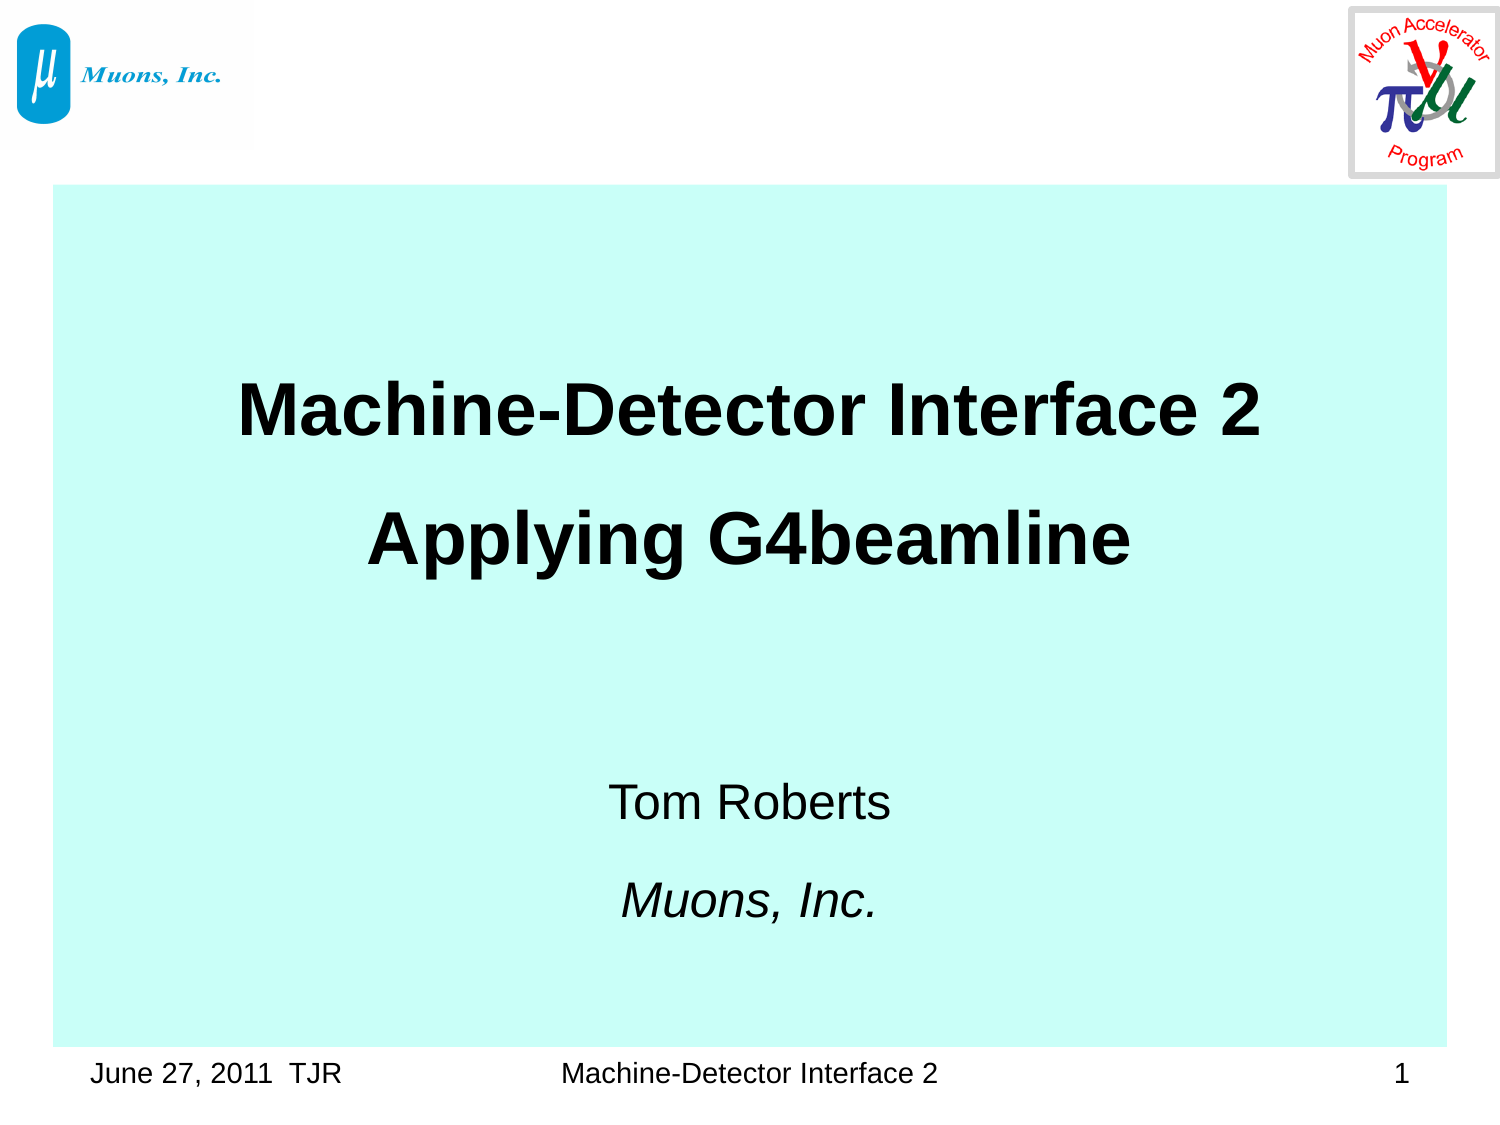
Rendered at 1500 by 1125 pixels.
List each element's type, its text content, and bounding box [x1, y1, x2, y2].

title Machine-Detector Interface 2 Applying G4beamline [112, 349, 1388, 591]
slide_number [74, 1046, 426, 1103]
picture [0, 0, 254, 150]
picture [1355, 13, 1495, 172]
slide_number 1 [1074, 1046, 1426, 1103]
footer Machine-Detector Interface 2 [512, 1046, 988, 1103]
subtitle Tom Roberts Muons, Inc. [224, 762, 1276, 926]
